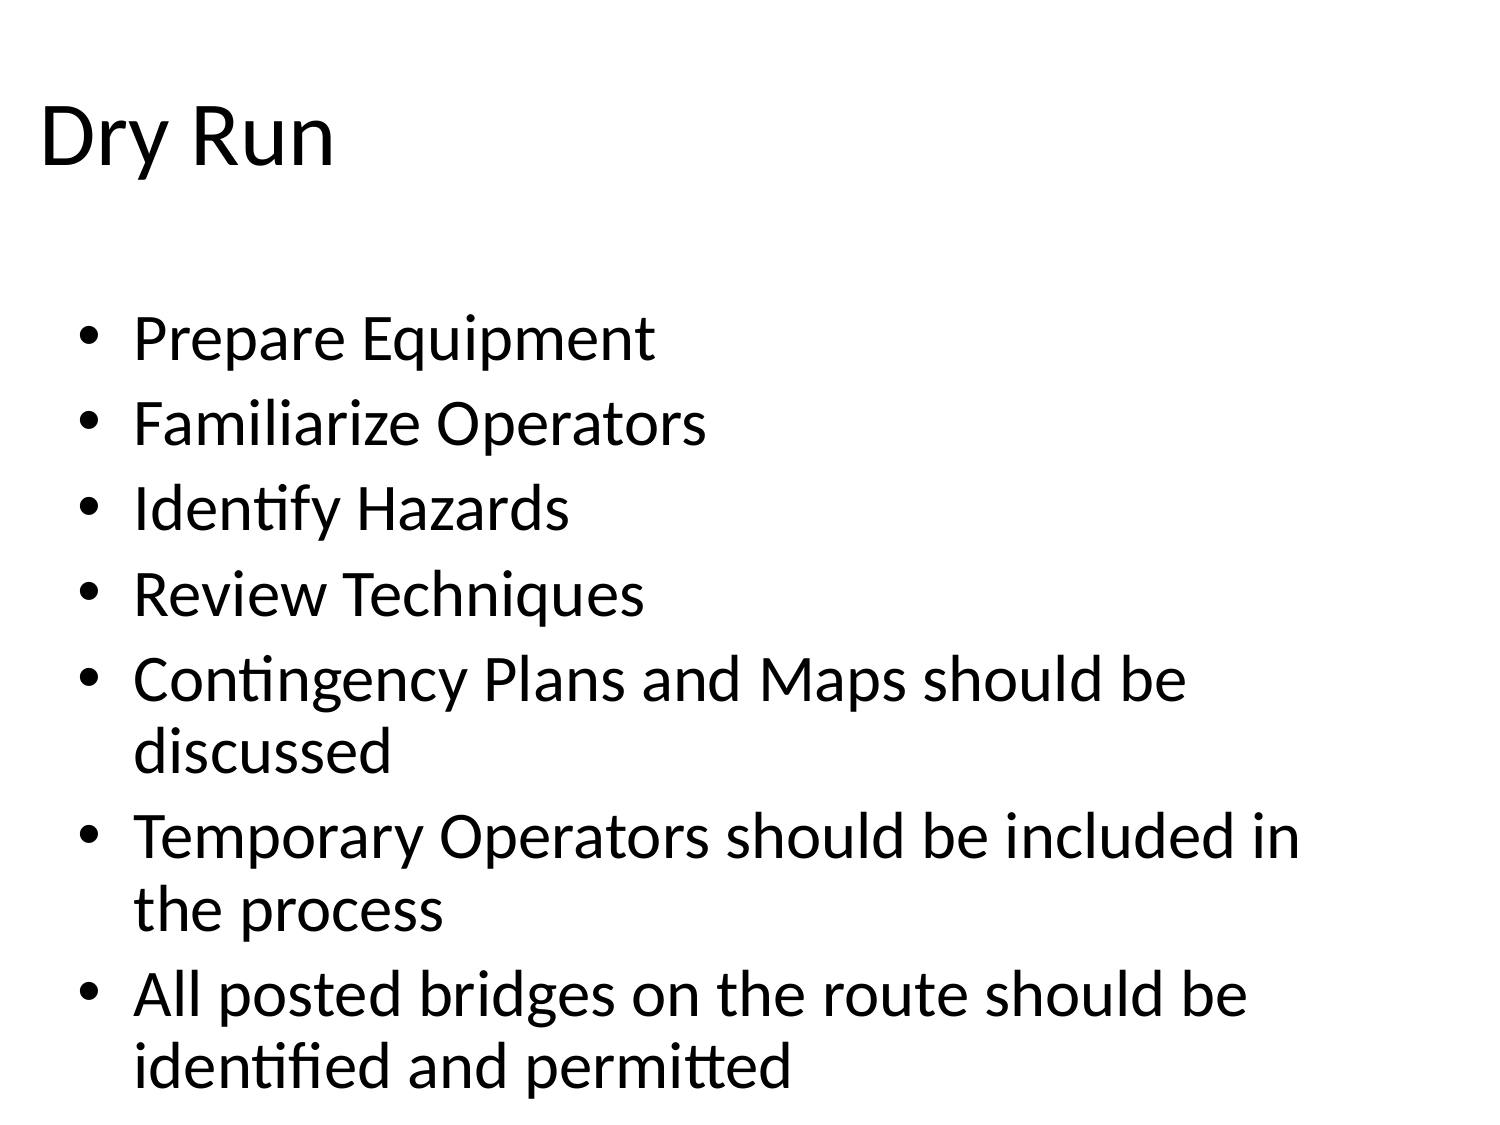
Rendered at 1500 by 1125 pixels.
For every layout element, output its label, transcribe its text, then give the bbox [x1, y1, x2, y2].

title Dry Run [24, 24, 763, 233]
list Prepare Equipment Familiarize Operators Identify Hazards Review Techniques Contingency Plans and Maps should be discussed Temporary Operators should be included in the process All posted bridges on the route should be identified and permitted [62, 294, 1338, 1125]
